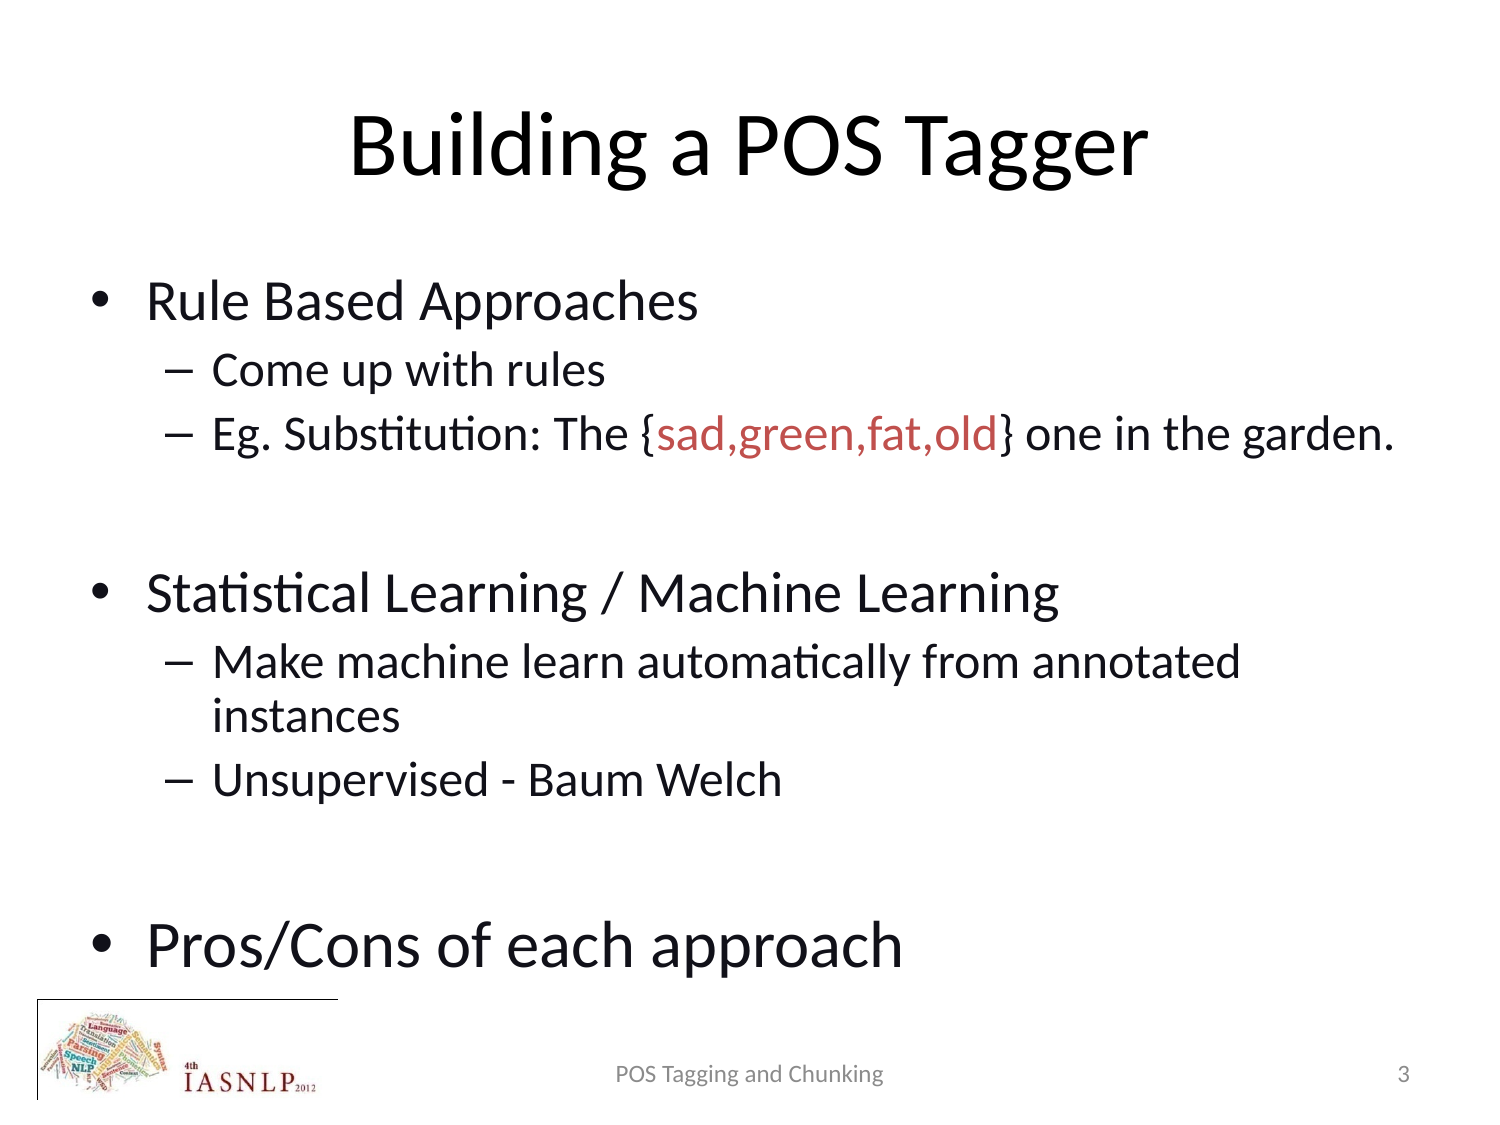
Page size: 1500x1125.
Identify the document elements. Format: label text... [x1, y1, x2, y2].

title Building a POS Tagger [74, 44, 1426, 233]
slide_number 3 [1074, 1042, 1425, 1103]
picture [37, 999, 338, 1101]
list Rule Based Approaches Come up with rules Eg. Substitution: The {sad,green,fat,old} one in the garden. Statistical Learning / Machine Learning Make machine learn automatically from annotated instances Unsupervised - Baum Welch Pros/Cons of each approach [74, 262, 1426, 1006]
footer POS Tagging and Chunking [512, 1042, 988, 1103]
